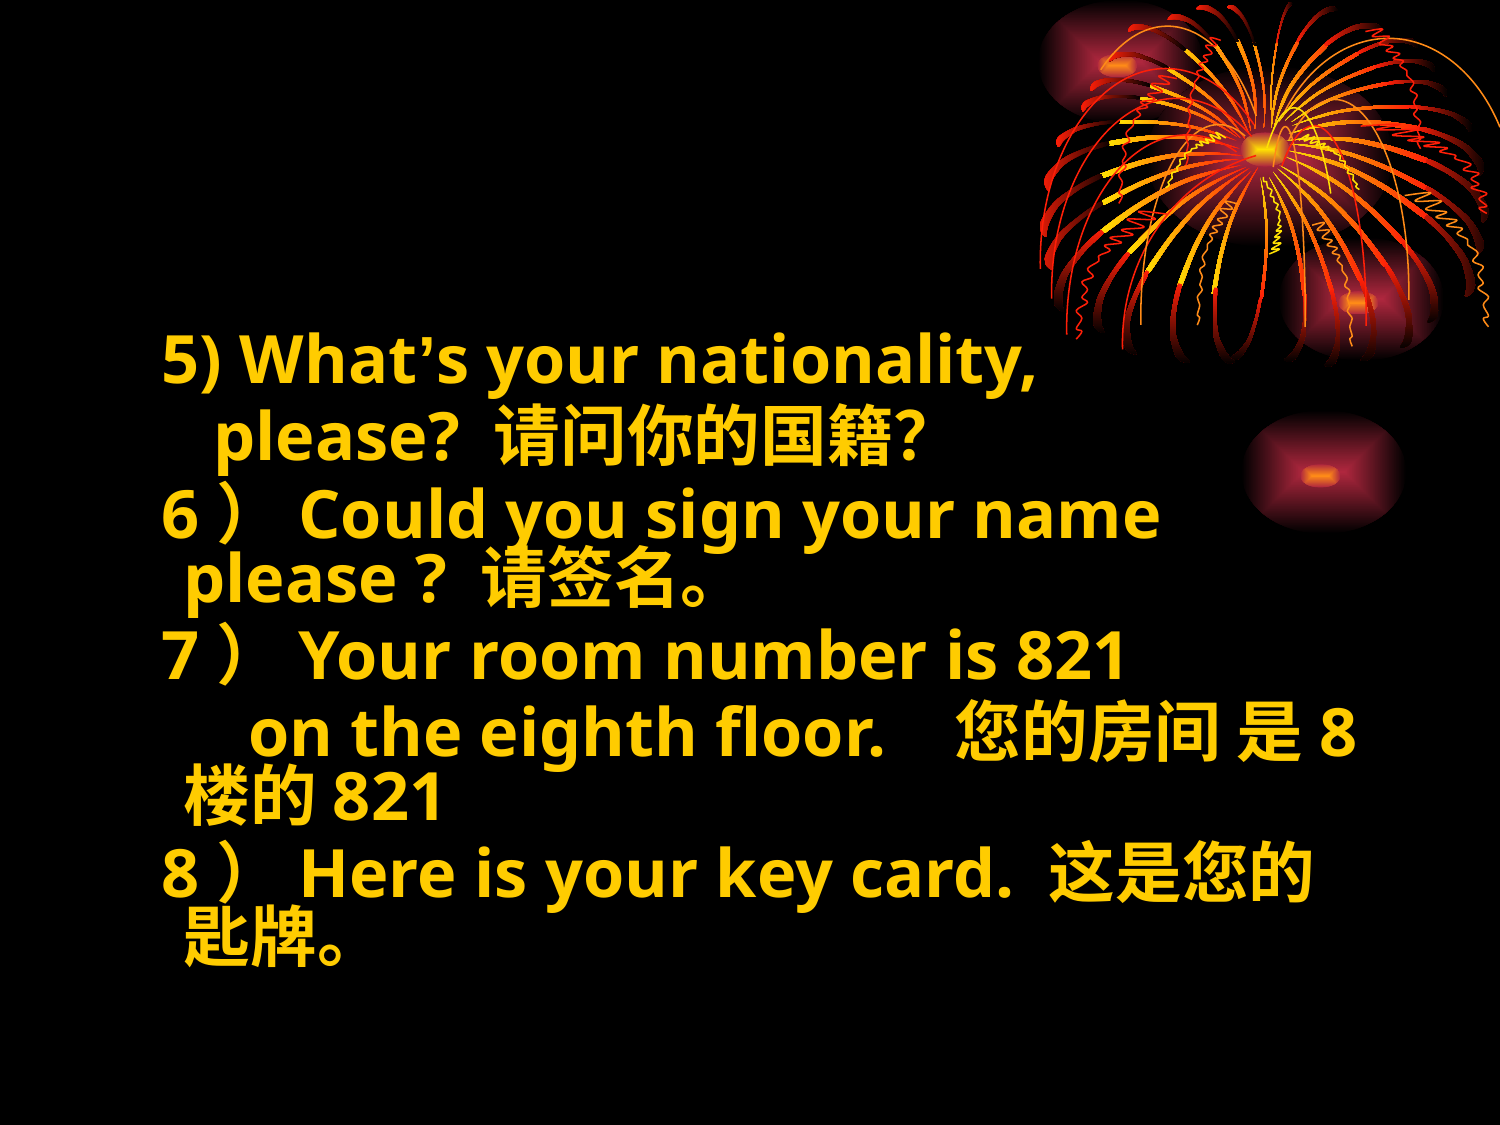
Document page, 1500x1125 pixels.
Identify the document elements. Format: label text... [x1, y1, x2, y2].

list 5) What’s your nationality, please? 请问你的国籍？ 6）Could you sign your name please ? 请签名。 7）Your room number is 821 on the eighth floor. 您的房间 是8楼的821 8）Here is your key card. 这是您的匙牌。 [112, 324, 1388, 1001]
